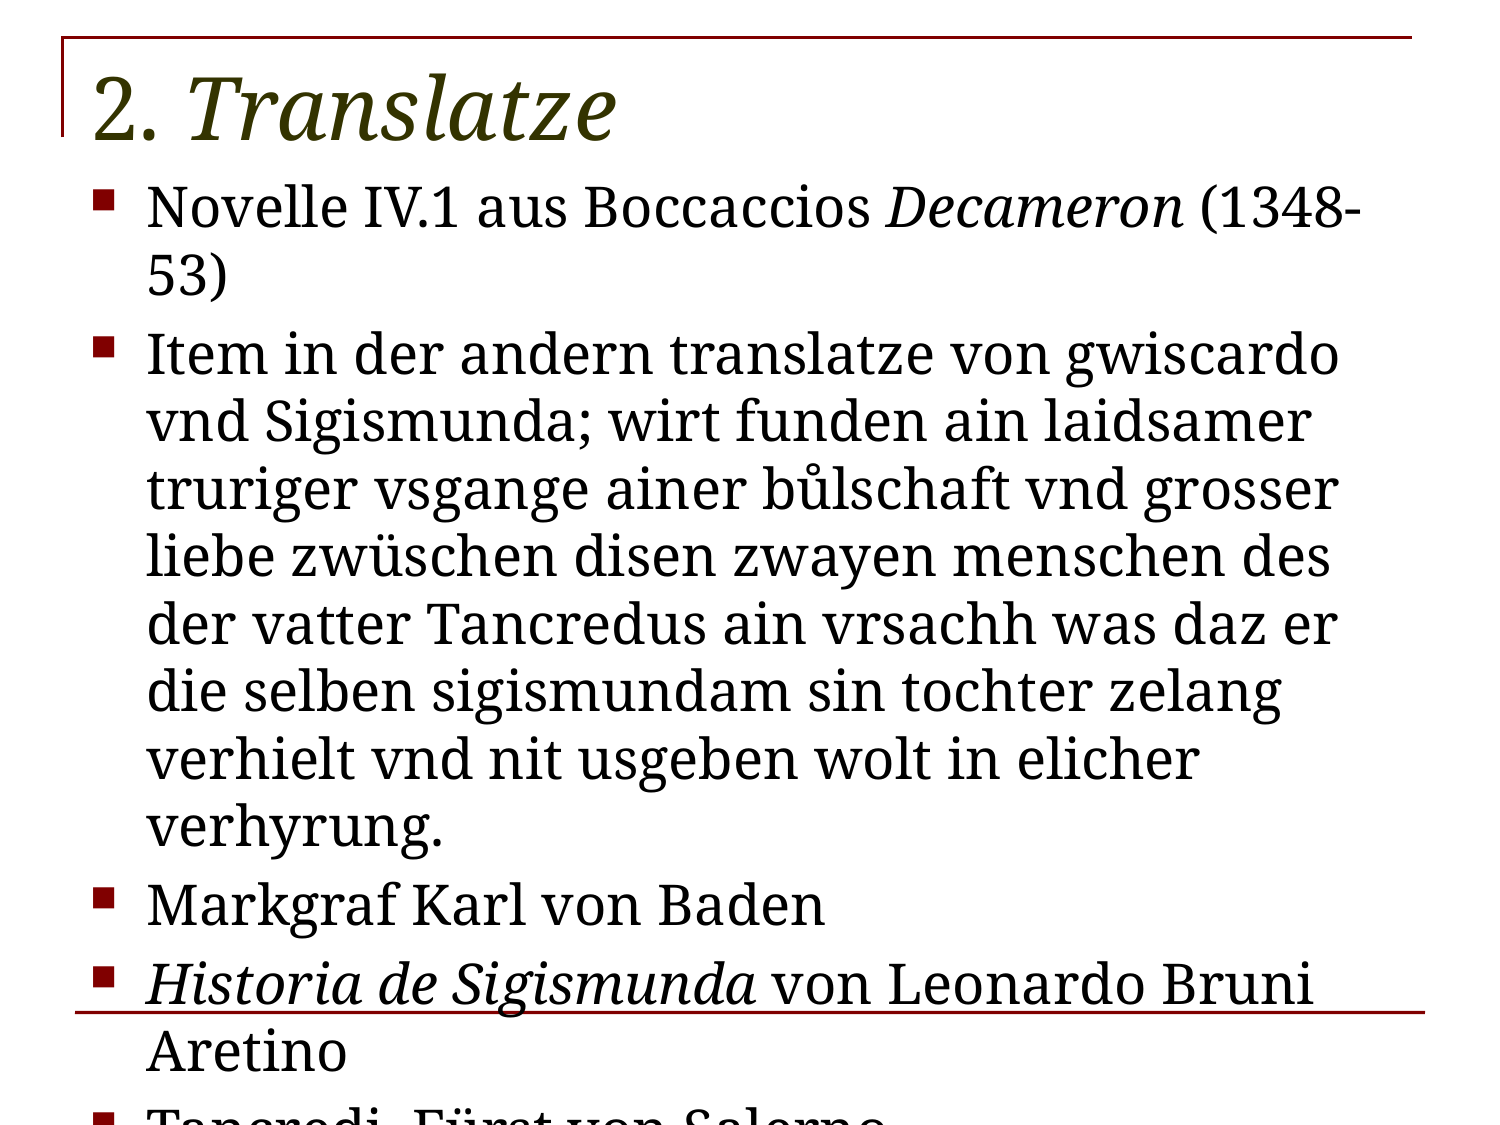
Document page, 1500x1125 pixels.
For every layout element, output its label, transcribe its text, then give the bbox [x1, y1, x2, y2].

title 2. Translatze [74, 45, 1426, 163]
list Novelle IV.1 aus Boccaccios Decameron (1348-53) Item in der andern translatze von gwiscardo vnd Sigismunda; wirt funden ain laidsamer truriger vsgange ainer bůlschaft vnd grosser liebe zwüschen disen zwayen menschen des der vatter Tancredus ain vrsachh was daz er die selben sigismundam sin tochter zelang verhielt vnd nit usgeben wolt in elicher verhyrung. Markgraf Karl von Baden Historia de Sigismunda von Leonardo Bruni Aretino Tancredi, Fürst von Salerno seine einzige Tochter Ghismonda [74, 163, 1426, 1006]
